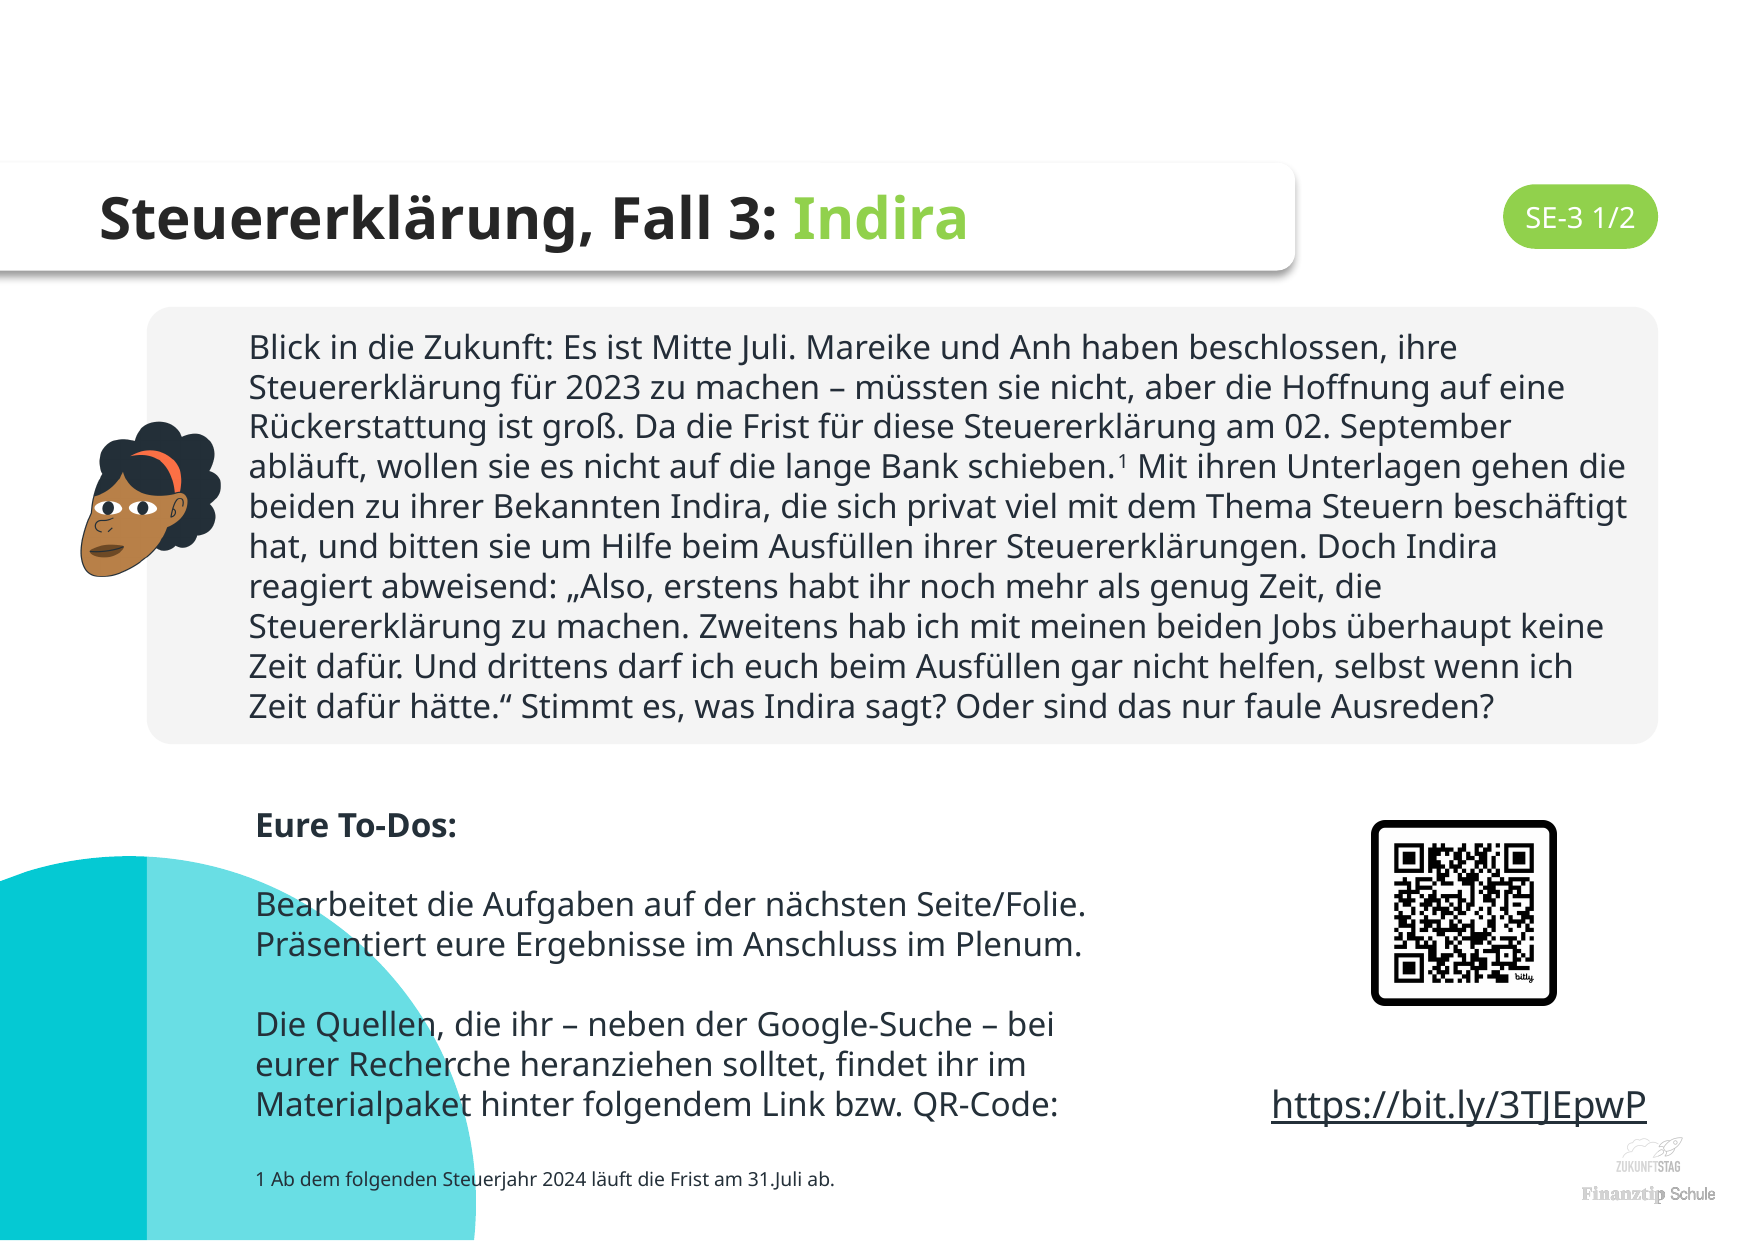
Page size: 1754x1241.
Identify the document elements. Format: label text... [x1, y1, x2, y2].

picture [80, 421, 221, 577]
text_box https://bit.ly/3TJEpwP [1256, 1073, 1673, 1140]
picture [1371, 820, 1557, 1006]
picture [1659, 1183, 1716, 1204]
